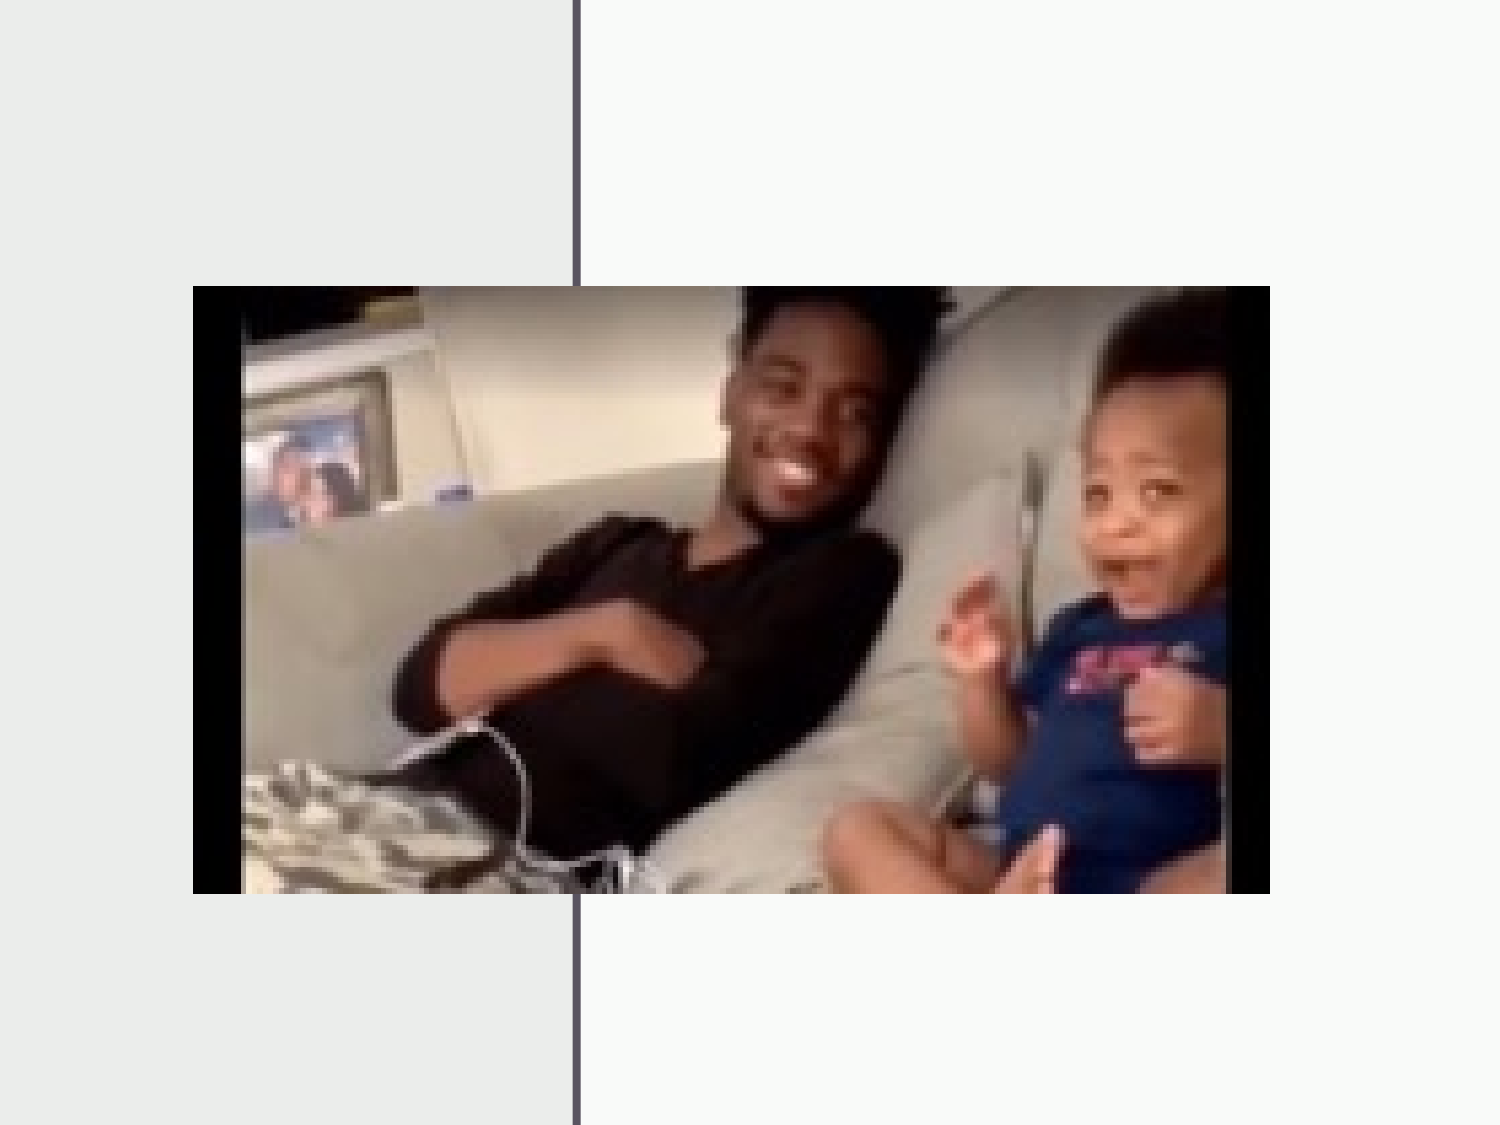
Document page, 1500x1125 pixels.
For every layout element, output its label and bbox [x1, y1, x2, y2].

list [192, 285, 1271, 895]
